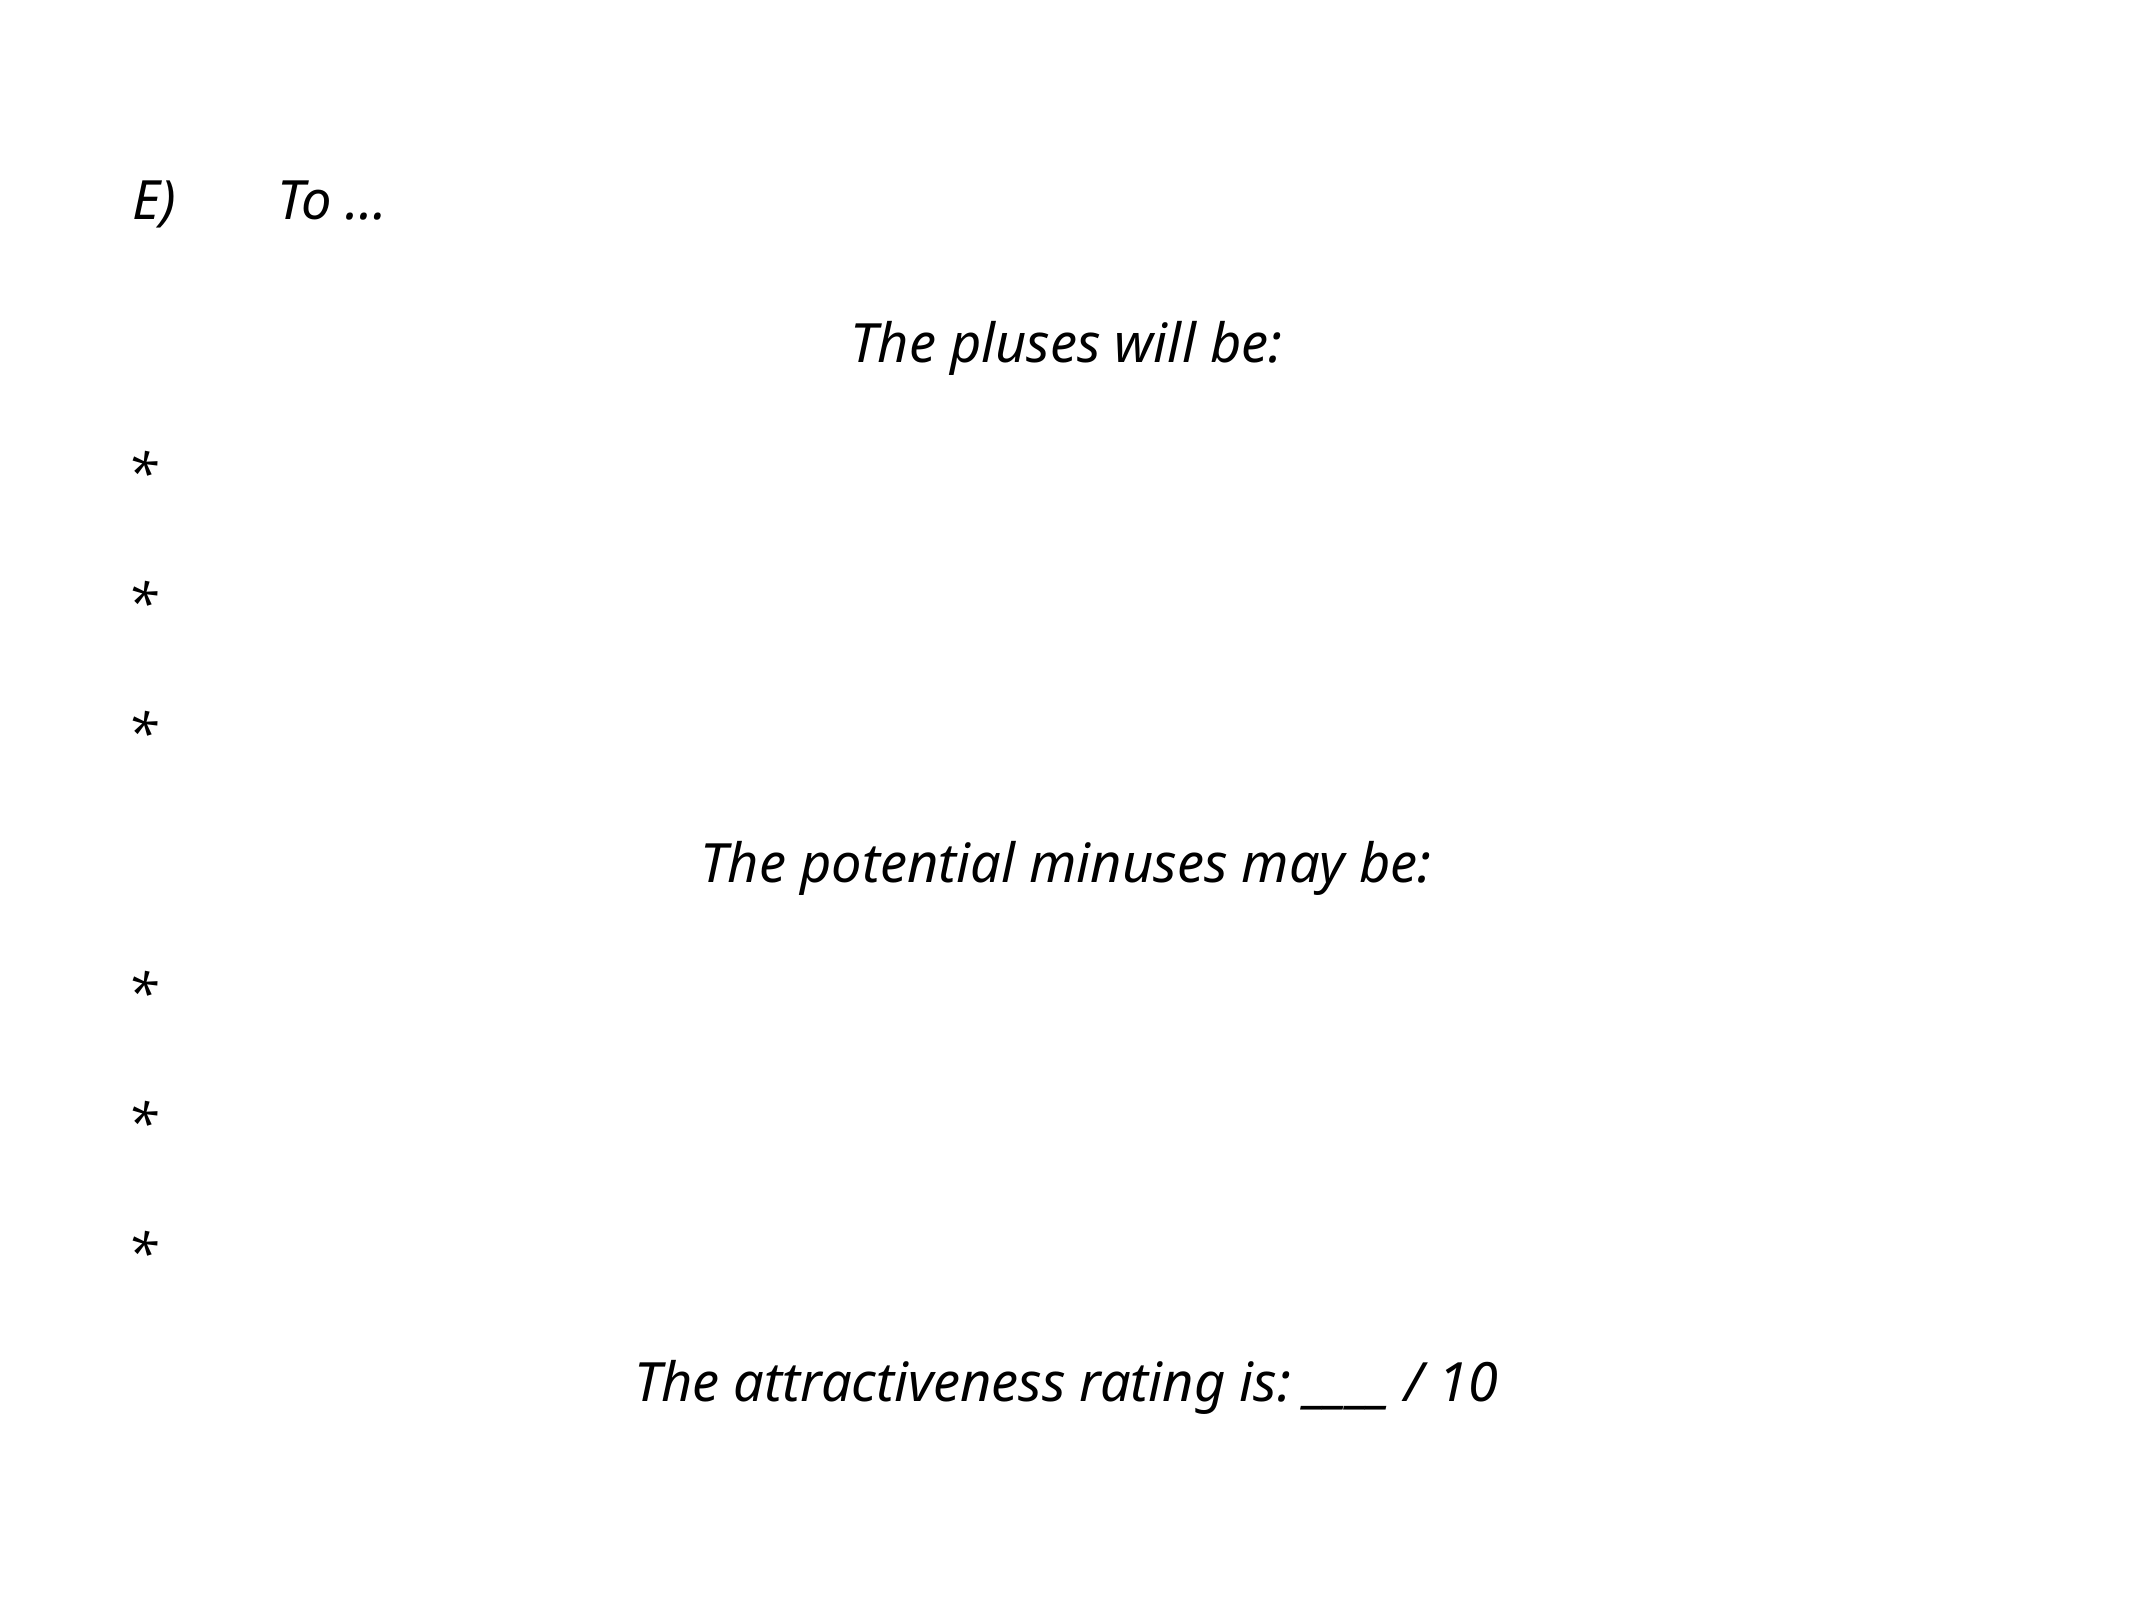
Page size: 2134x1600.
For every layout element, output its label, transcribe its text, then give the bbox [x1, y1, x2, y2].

text_box E) To … The pluses will be: * * * The potential minuses may be: * * * The attractiveness rating is: ____ / 10 [118, 143, 2015, 1422]
